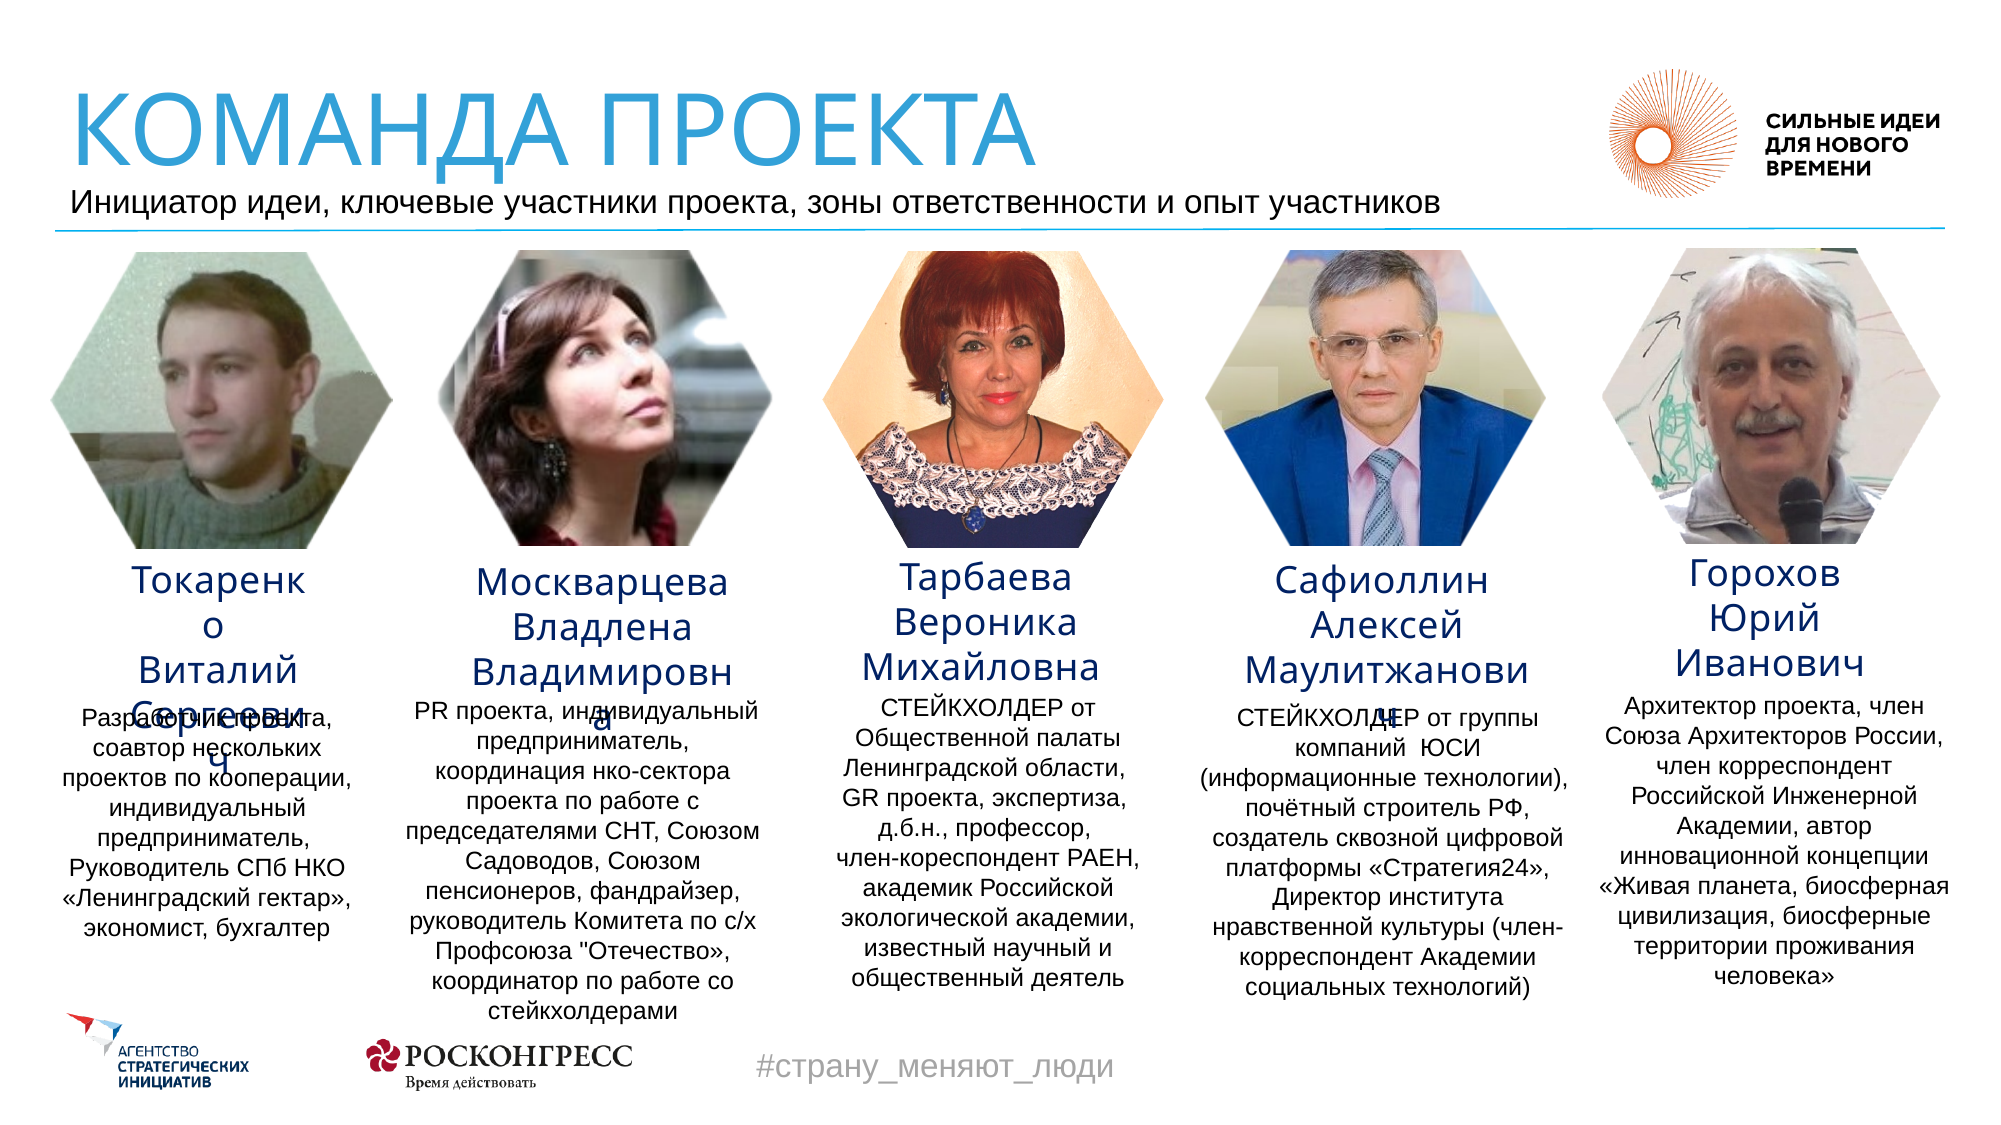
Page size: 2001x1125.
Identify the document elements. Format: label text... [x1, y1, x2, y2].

text_box СТЕЙКХОЛДЕР от группы компаний ЮСИ (информационные технологии), почётный строитель РФ, создатель сквозной цифровой платформы «Стратегия24», Директор института нравственной культуры (член-корреспондент Академии социальных технологий) [1179, 693, 1597, 1009]
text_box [54, 227, 1946, 232]
picture [49, 252, 393, 549]
text_box Инициатор идеи, ключевые участники проекта, зоны ответственности и опыт участников [55, 172, 1711, 226]
text_box СТЕЙКХОЛДЕР от Общественной палаты Ленинградской области, GR проекта, экспертиза, д.б.н., профессор, член-кореспондент РАЕН, академик Российской экологической академии, известный научный и общественный деятель [808, 684, 1169, 999]
picture [433, 250, 776, 547]
title КОМАНДА ПРОЕКТА [55, 74, 1603, 172]
text_box Горохов Юрий Иванович [1602, 552, 1937, 682]
text_box Тарбаева Вероника Михайловна [843, 556, 1129, 684]
text_box Сафиоллин Алексей Маулитжанович [1220, 548, 1555, 744]
text_box PR проекта, индивидуальный предприниматель, координация нко-сектора проекта по работе с председателями СНТ, Союзом Садоводов, Союзом пенсионеров, фандрайзер, руководитель Комитета по с/х Профсоюза "Отечество», координатор по работе со стейкхолдерами [380, 687, 786, 1032]
text_box Архитектор проекта, член Союза Архитекторов России, член корреспондент Российской Инженерной Академии, автор инновационной концепции «Живая планета, биосферная цивилизация, биосферные территории проживания человека» [1580, 682, 1969, 997]
text_box Москварцева Владлена Владимировна [454, 554, 751, 687]
picture [821, 251, 1164, 548]
text_box #страну_меняют_люди [756, 1043, 1319, 1084]
picture [1204, 250, 1547, 546]
picture [66, 1013, 632, 1092]
picture [1599, 248, 1941, 545]
text_box Токаренко Виталий Сергеевич [114, 557, 323, 694]
text_box Разработчик проекта, соавтор нескольких проектов по кооперации, индивидуальный предприниматель, Руководитель СПб НКО «Ленинградский гектар», экономист, бухгалтер [37, 694, 378, 949]
picture [1608, 69, 1946, 198]
